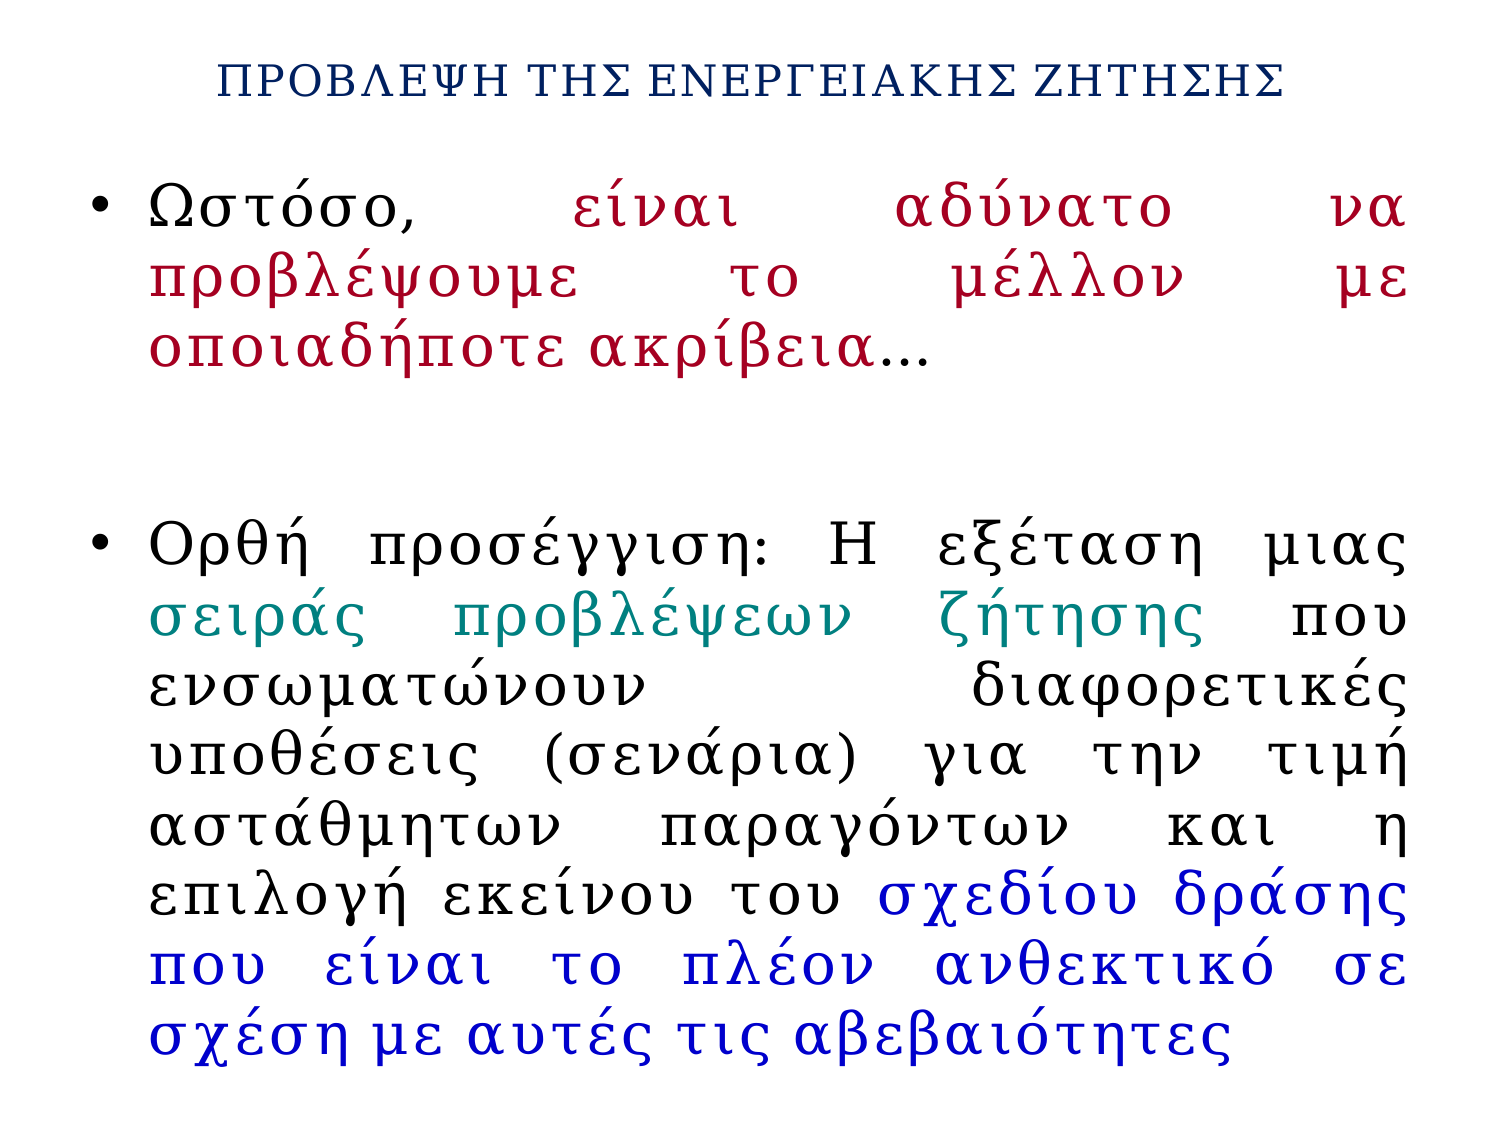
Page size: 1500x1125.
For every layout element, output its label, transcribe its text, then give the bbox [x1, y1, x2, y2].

title ΠΡΟΒΛΕΨΗ ΤΗΣ ΕΝΕΡΓΕΙΑΚΗΣ ΖΗΤΗΣΗΣ [75, 45, 1425, 114]
list Ωστόσο, είναι αδύνατο να προβλέψουμε το μέλλον με οποιαδήποτε ακρίβεια… Ορθή προσέγγιση: Η εξέταση μιας σειράς προβλέψεων ζήτησης που ενσωματώνουν διαφορετικές υποθέσεις (σενάρια) για την τιμή αστάθμητων παραγόντων και η επιλογή εκείνου του σχεδίου δράσης που είναι το πλέον ανθεκτικό σε σχέση με αυτές τις αβεβαιότητες [75, 160, 1425, 1017]
